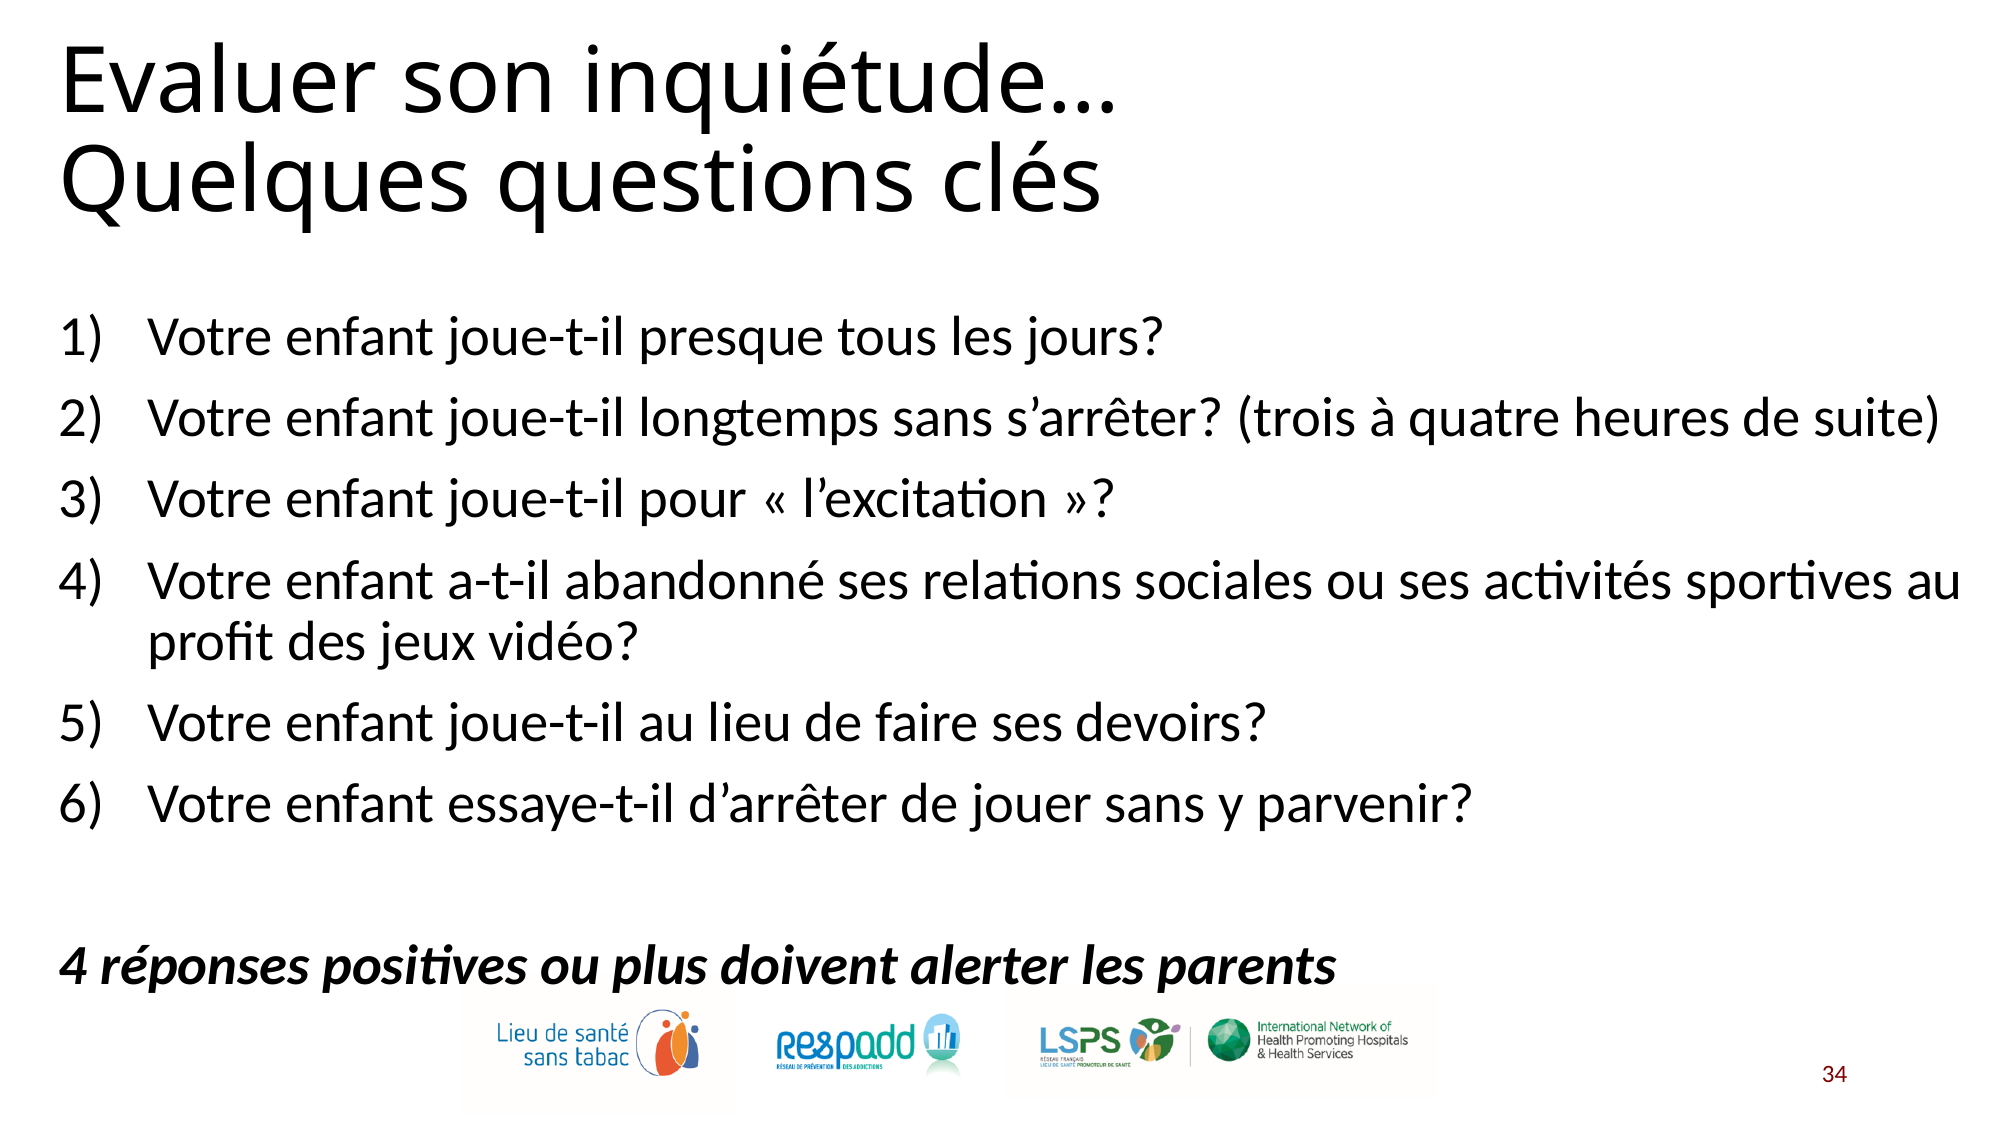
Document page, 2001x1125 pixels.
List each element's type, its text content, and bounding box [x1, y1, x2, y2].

picture [457, 1014, 1437, 1121]
title Evaluer son inquiétude… Quelques questions clés [43, 23, 1834, 241]
list Votre enfant joue-t-il presque tous les jours? Votre enfant joue-t-il longtemps sans s’arrêter? (trois à quatre heures de suite) Votre enfant joue-t-il pour « l’excitation »? Votre enfant a-t-il abandonné ses relations sociales ou ses activités sportives au profit des jeux vidéo? Votre enfant joue-t-il au lieu de faire ses devoirs? Votre enfant essaye-t-il d’arrêter de jouer sans y parvenir? 4 réponses positives ou plus doivent alerter les parents [43, 299, 2000, 1014]
slide_number 34 [1412, 1042, 1863, 1103]
